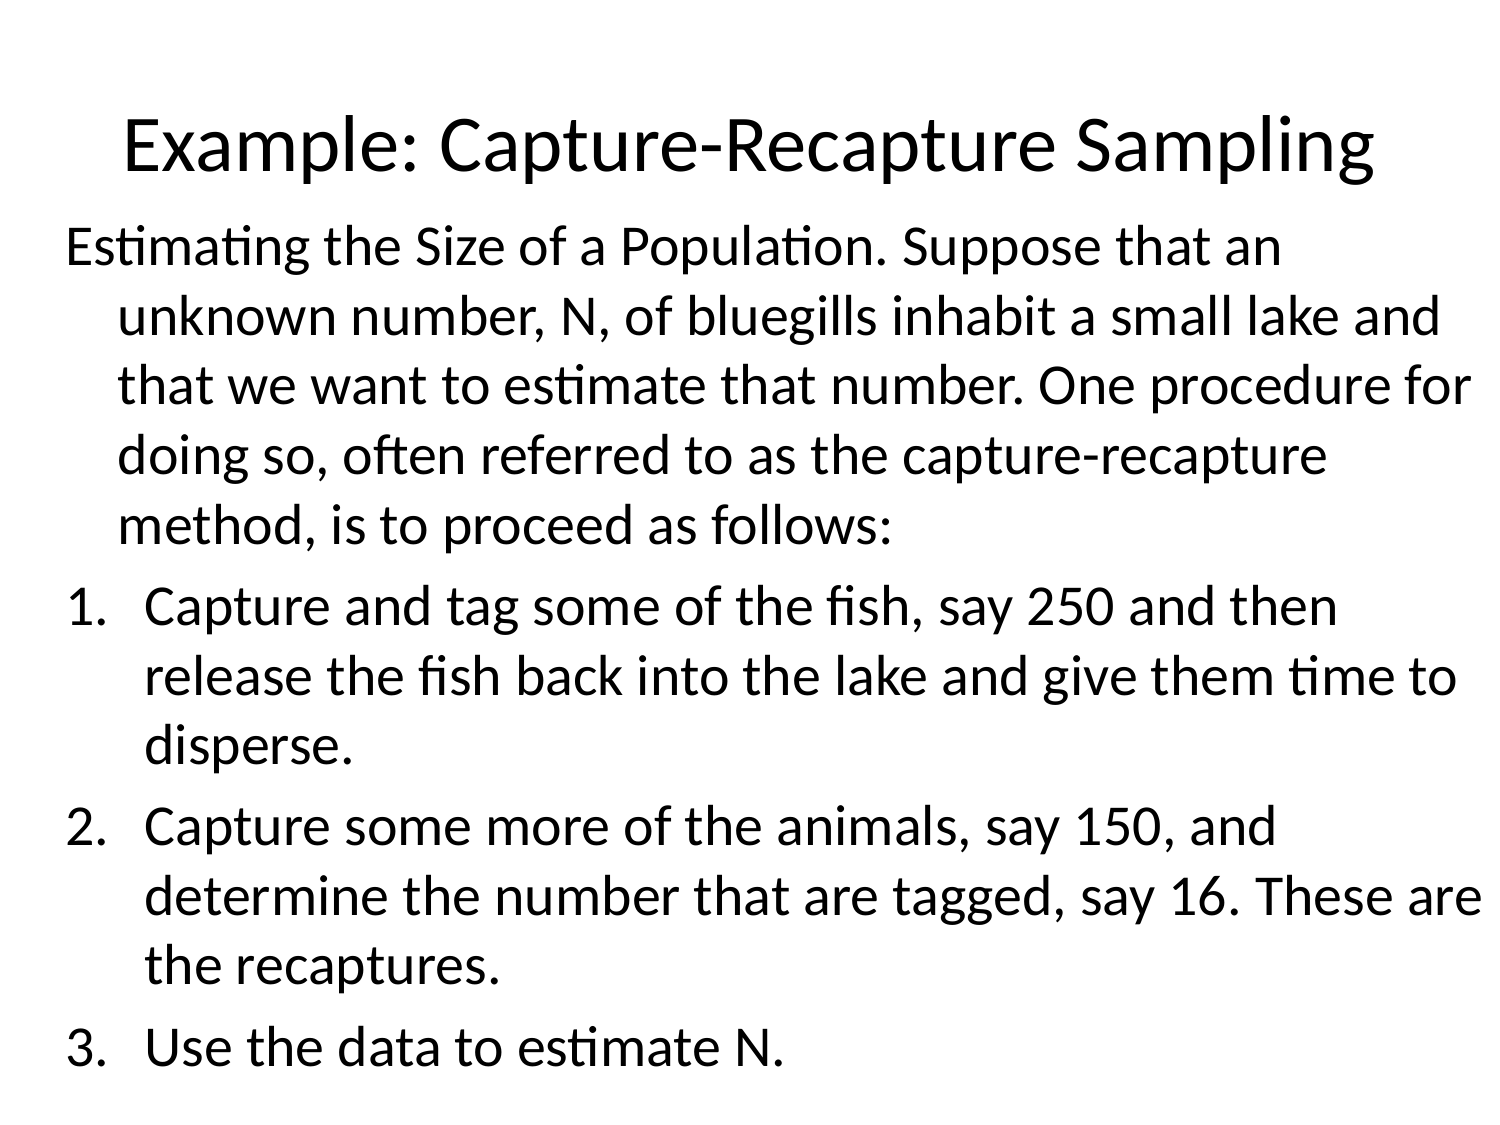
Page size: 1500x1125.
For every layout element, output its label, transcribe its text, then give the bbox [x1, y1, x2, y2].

list Estimating the Size of a Population. Suppose that an unknown number, N, of bluegills inhabit a small lake and that we want to estimate that number. One procedure for doing so, often referred to as the capture-recapture method, is to proceed as follows: Capture and tag some of the fish, say 250 and then release the fish back into the lake and give them time to disperse. Capture some more of the animals, say 150, and determine the number that are tagged, say 16. These are the recaptures. Use the data to estimate N. [50, 200, 1500, 1088]
title Example: Capture-Recapture Sampling [75, 45, 1425, 200]
